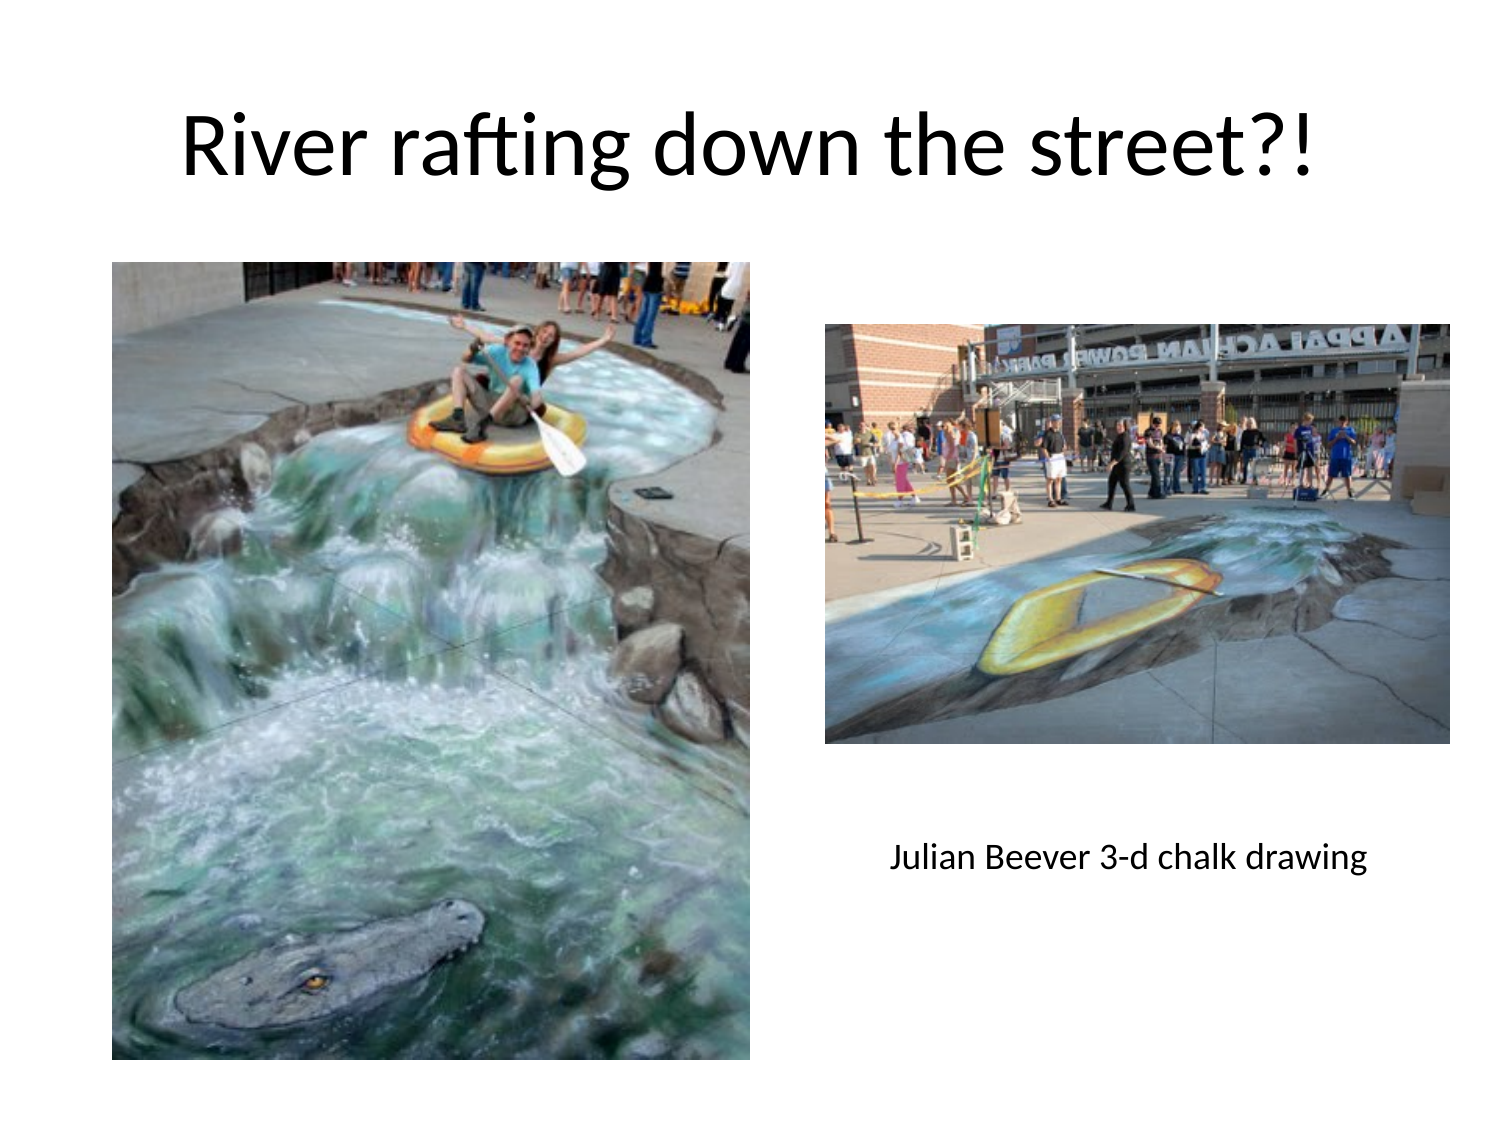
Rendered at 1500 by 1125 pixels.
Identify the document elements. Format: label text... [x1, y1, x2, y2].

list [112, 262, 751, 1060]
picture [824, 324, 1451, 744]
title River rafting down the street?! [75, 45, 1425, 233]
text_box Julian Beever 3-d chalk drawing [874, 824, 1413, 885]
